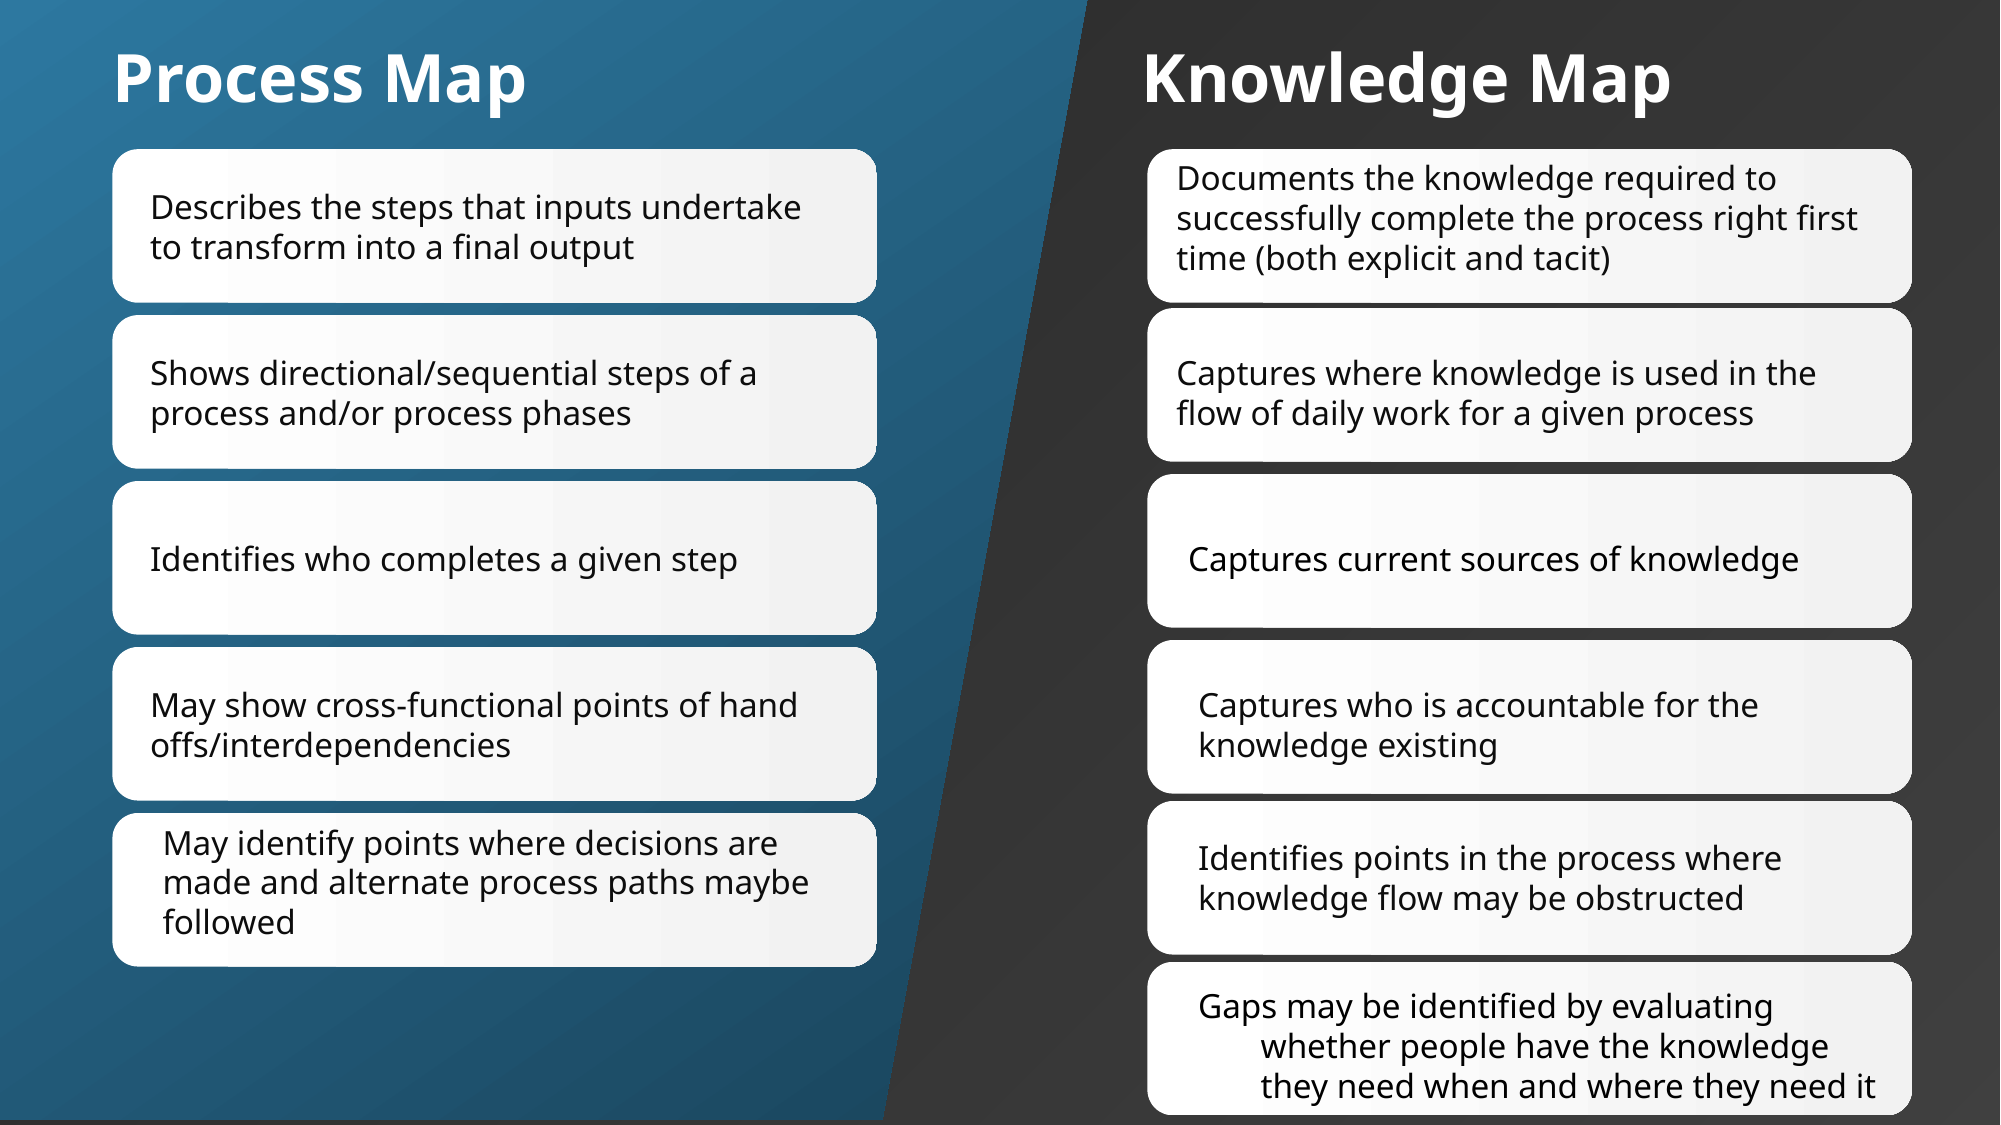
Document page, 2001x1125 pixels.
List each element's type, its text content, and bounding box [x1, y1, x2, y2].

text_box Gaps may be identified by evaluating whether people have the knowledge they need when and where they need it [1198, 999, 1905, 1092]
text_box Captures where knowledge is used in the flow of daily work for a given process [1176, 346, 1883, 438]
text_box Shows directional/sequential steps of a process and/or process phases [150, 346, 843, 438]
text_box [1145, 798, 1915, 957]
text_box Identifies who completes a given step [150, 512, 843, 604]
text_box [110, 478, 880, 637]
text_box Knowledge Map [1085, 32, 1674, 120]
text_box [110, 313, 880, 471]
text_box Describes the steps that inputs undertake to transform into a final output [150, 180, 843, 272]
text_box Identifies points in the process where knowledge flow may be obstructed [1198, 831, 1905, 924]
text_box Captures who is accountable for the knowledge existing [1198, 678, 1905, 770]
text_box May identify points where decisions are made and alternate process paths maybe followed [162, 835, 869, 928]
text_box Documents the knowledge required to successfully complete the process right first time (both explicit and tacit) [1176, 171, 1883, 264]
text_box [110, 147, 880, 305]
text_box Process Map [112, 32, 621, 120]
text_box [0, 0, 1090, 1122]
text_box [1145, 147, 1915, 305]
text_box [1145, 959, 1915, 1118]
text_box [1145, 471, 1915, 630]
text_box [1145, 306, 1915, 464]
text_box [1145, 637, 1915, 796]
text_box [110, 644, 880, 803]
text_box [110, 810, 880, 969]
text_box May show cross-functional points of hand offs/interdependencies [149, 678, 857, 770]
text_box Captures current sources of knowledge [1188, 512, 1895, 604]
